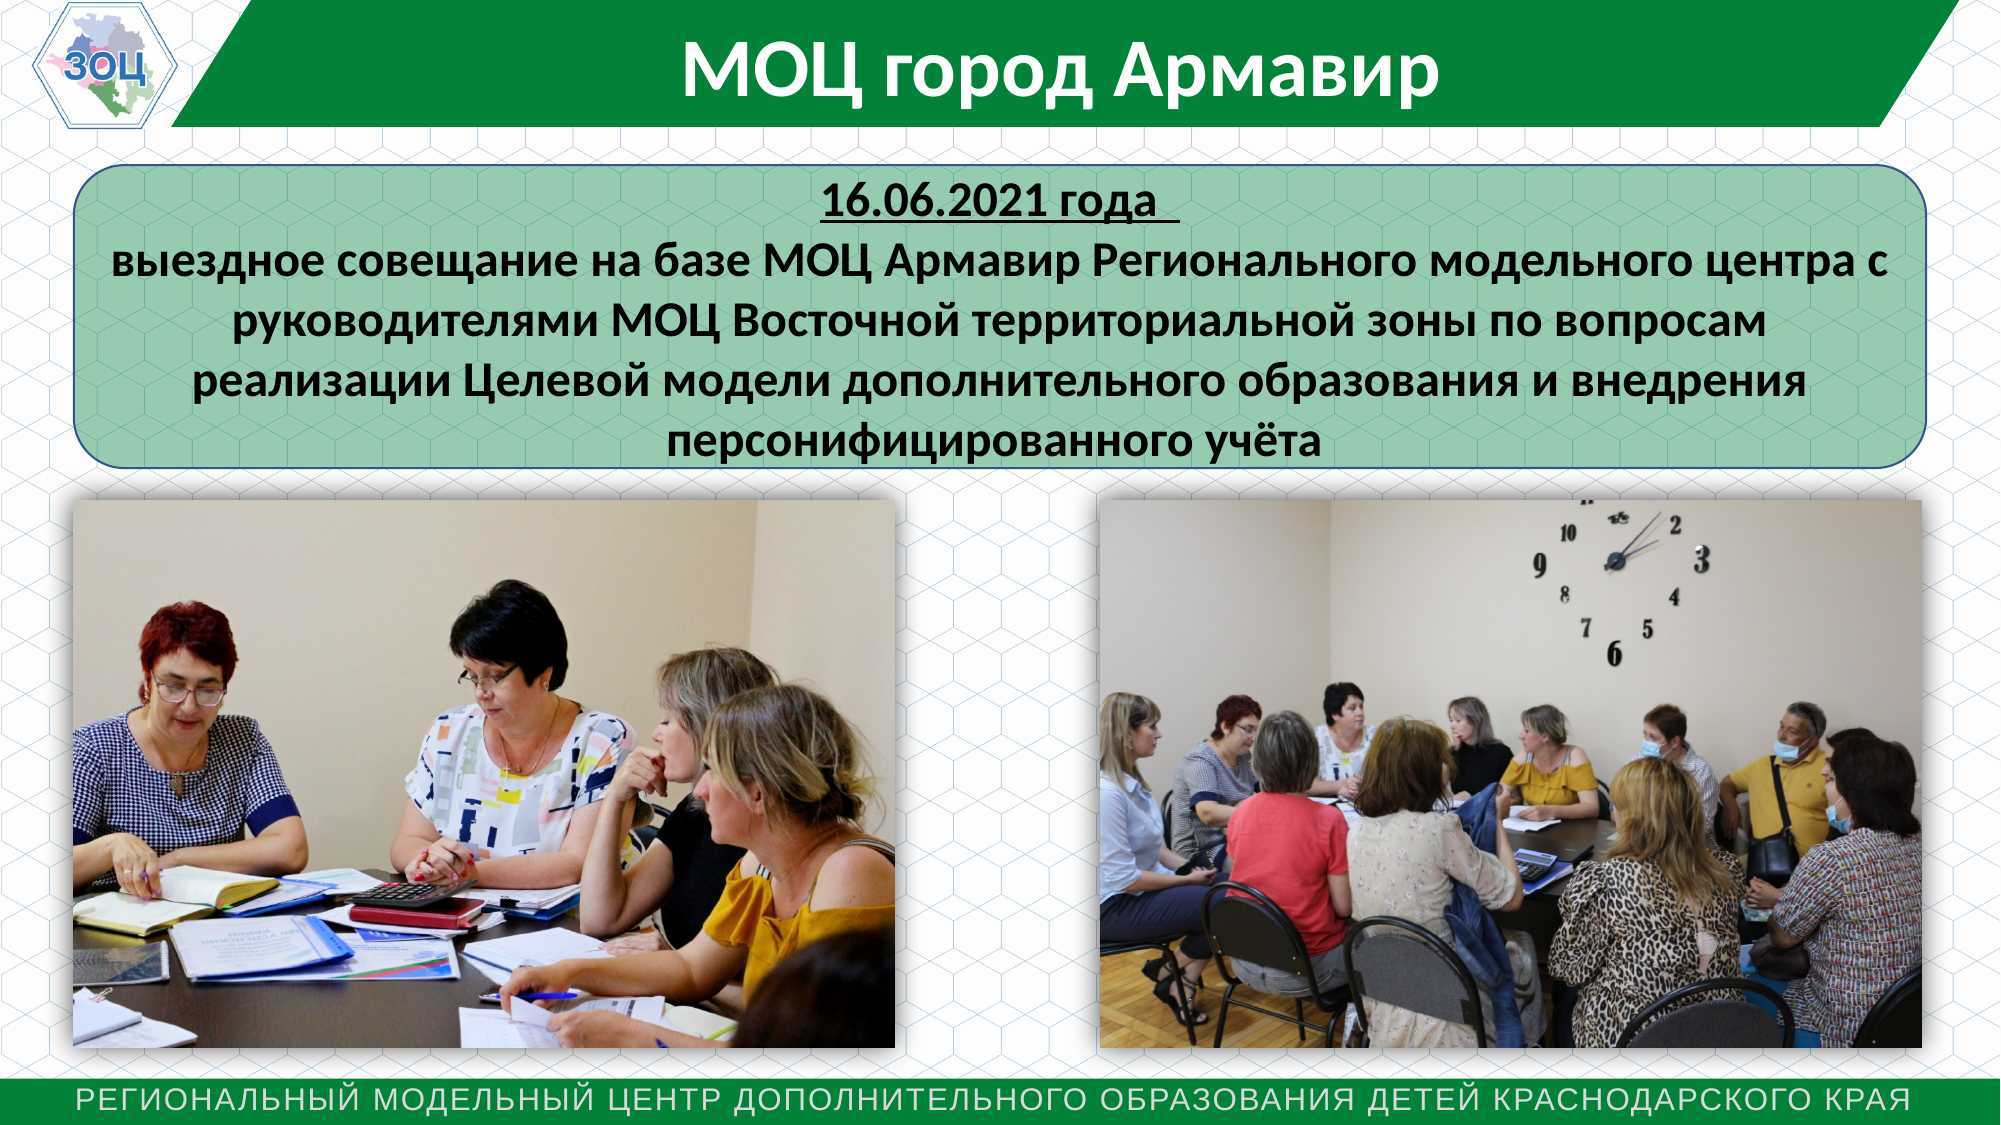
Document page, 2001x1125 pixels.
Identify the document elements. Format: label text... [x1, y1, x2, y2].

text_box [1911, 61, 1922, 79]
text_box 16.06.2021 года выездное совещание на базе МОЦ Армавир Регионального модельного центра с руководителями МОЦ Восточной территориальной зоны по вопросам реализации Целевой модели дополнительного образования и внедрения персонифицированного учёта [72, 164, 1928, 470]
text_box [247, 0, 1960, 99]
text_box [0, 1071, 2000, 1125]
text_box [68, 12, 1897, 138]
text_box МОЦ город Армавир [231, 6, 1891, 121]
picture [0, 0, 2001, 1125]
